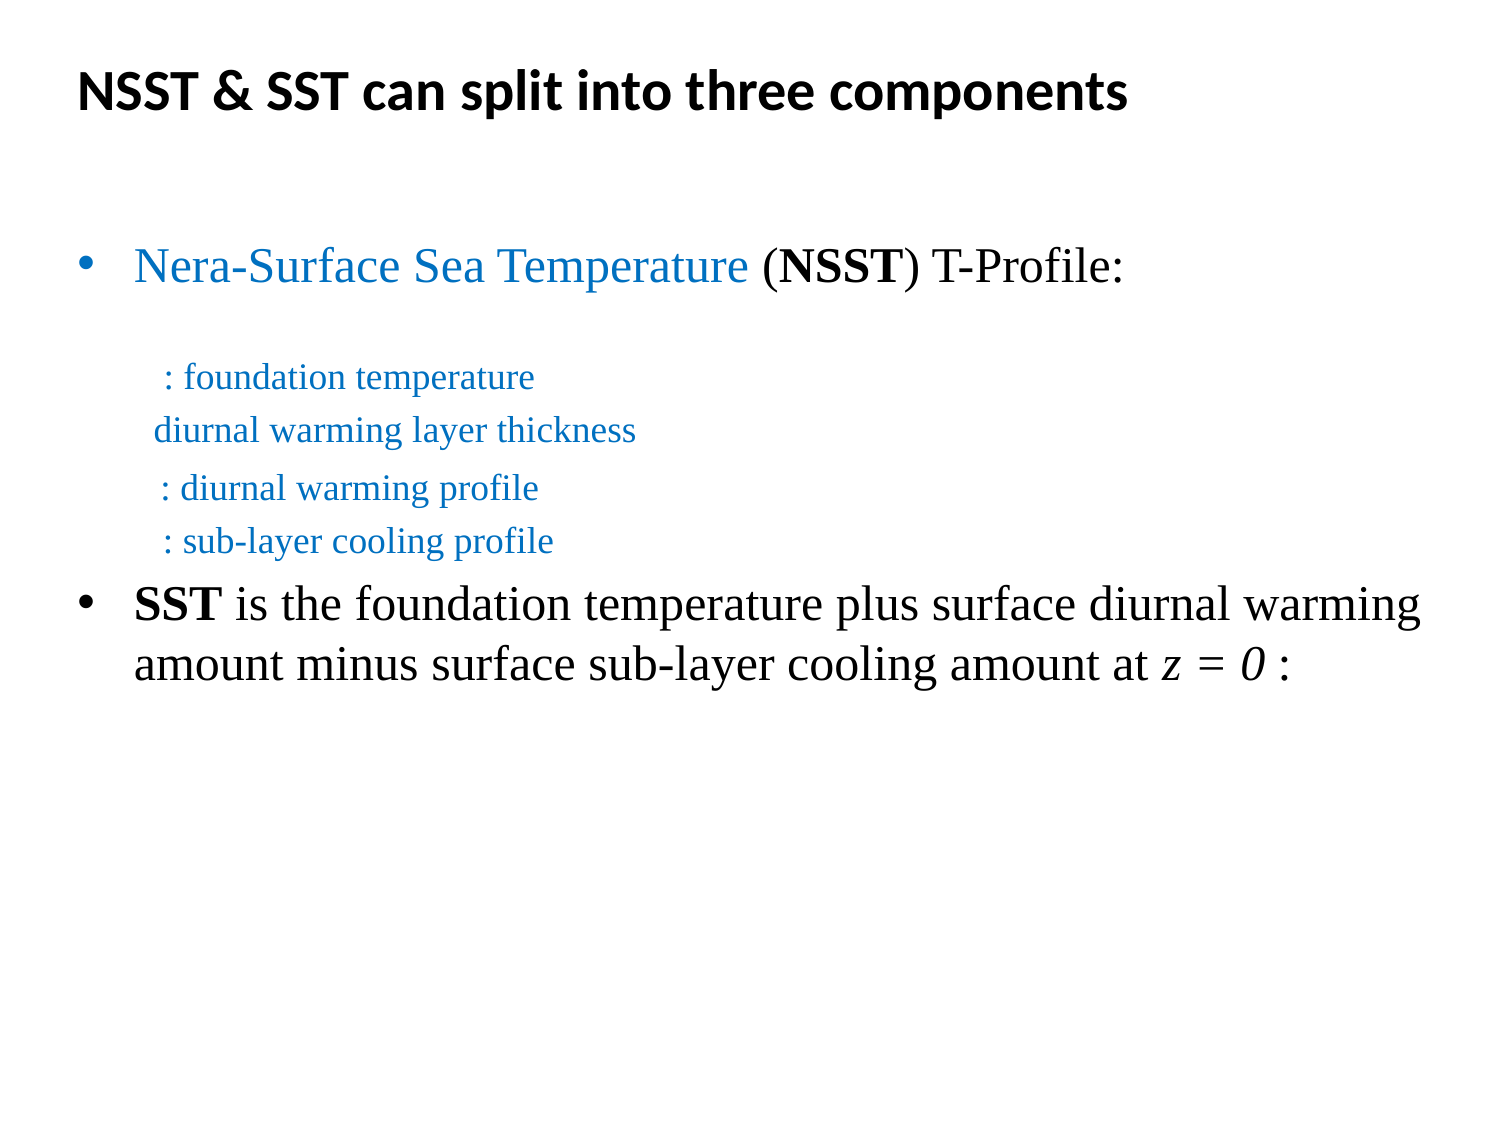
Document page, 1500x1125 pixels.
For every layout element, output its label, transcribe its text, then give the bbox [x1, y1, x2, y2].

title NSST & SST can split into three components [62, 24, 1413, 168]
